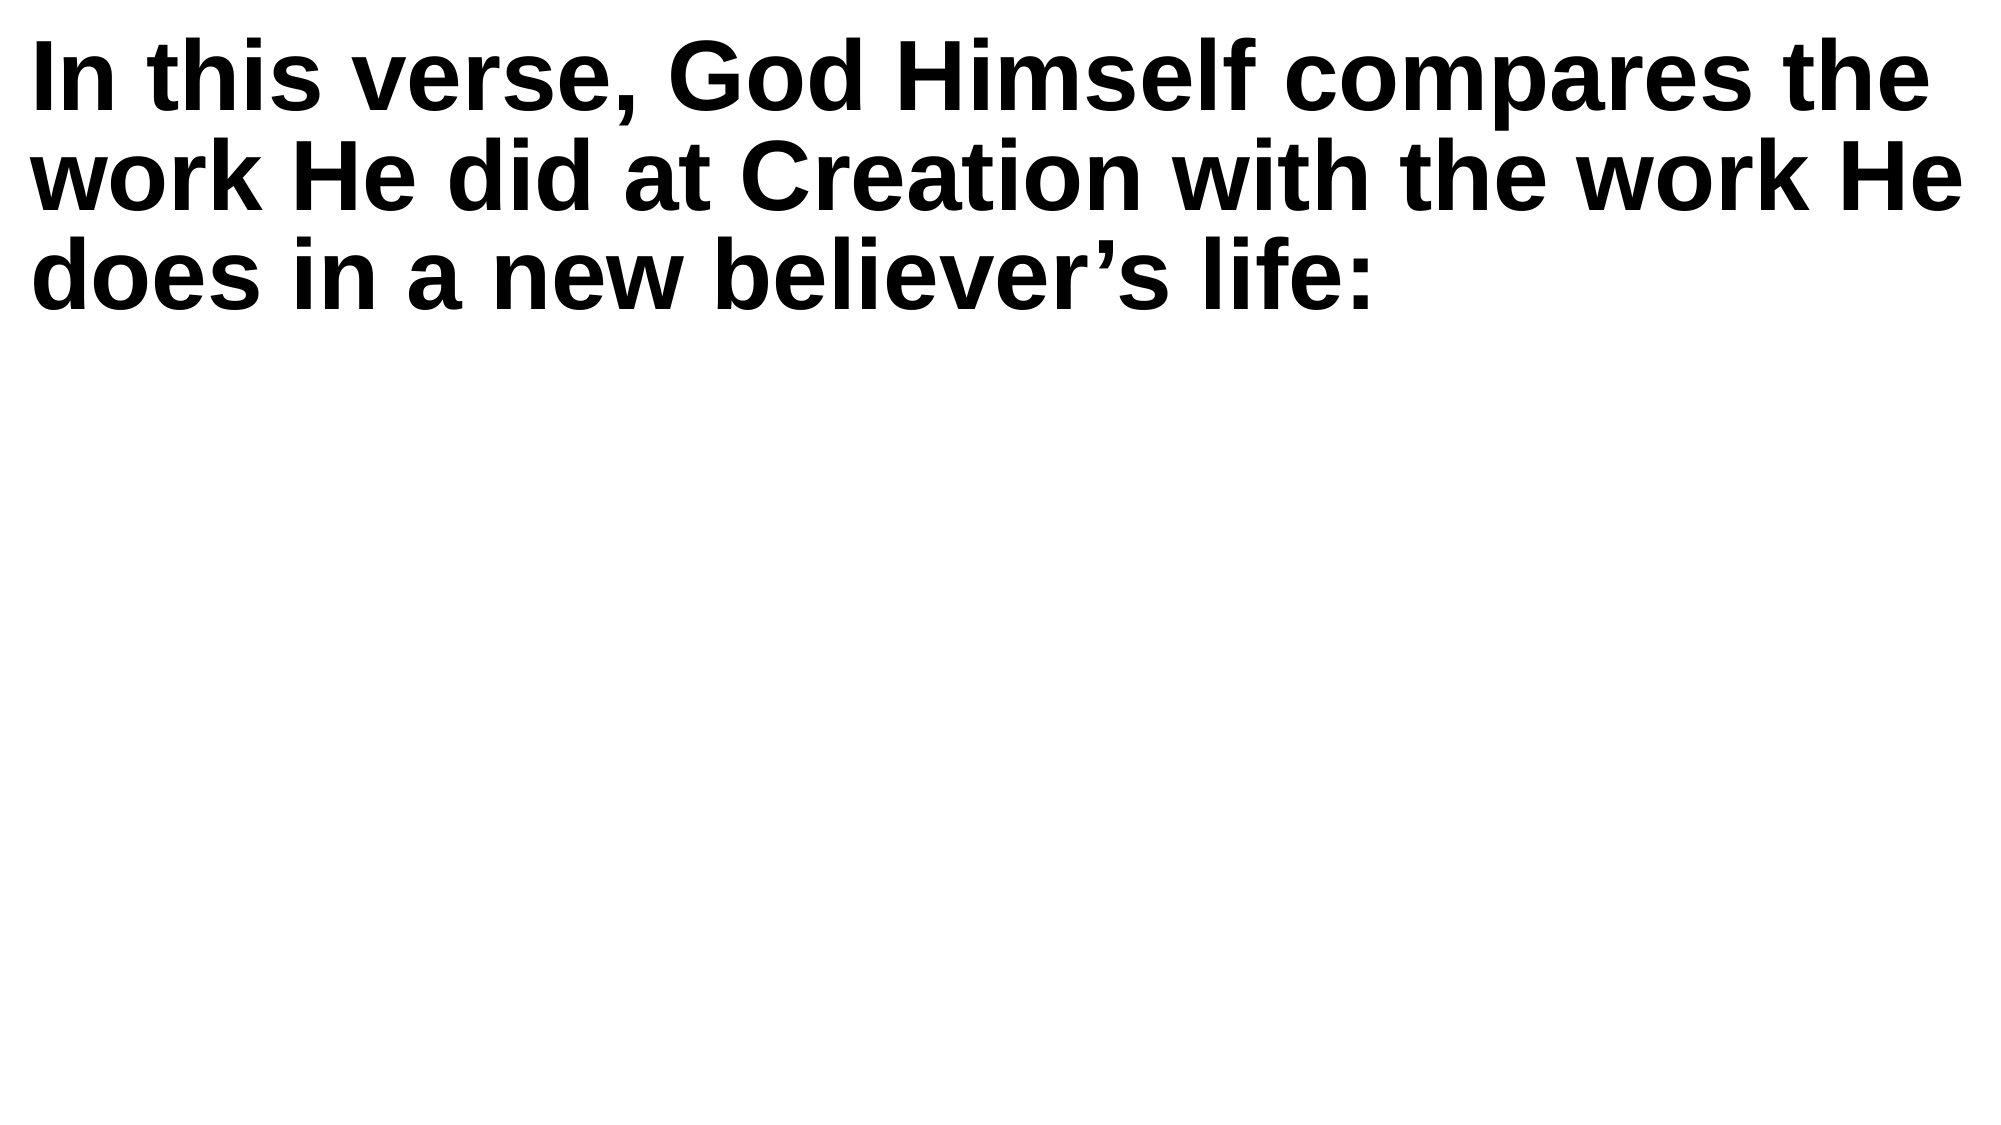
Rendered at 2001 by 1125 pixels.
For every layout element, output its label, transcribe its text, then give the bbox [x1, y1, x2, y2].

text_box In this verse, God Himself compares the work He did at Creation with the work He does in a new believer’s life: [0, 0, 2000, 1125]
